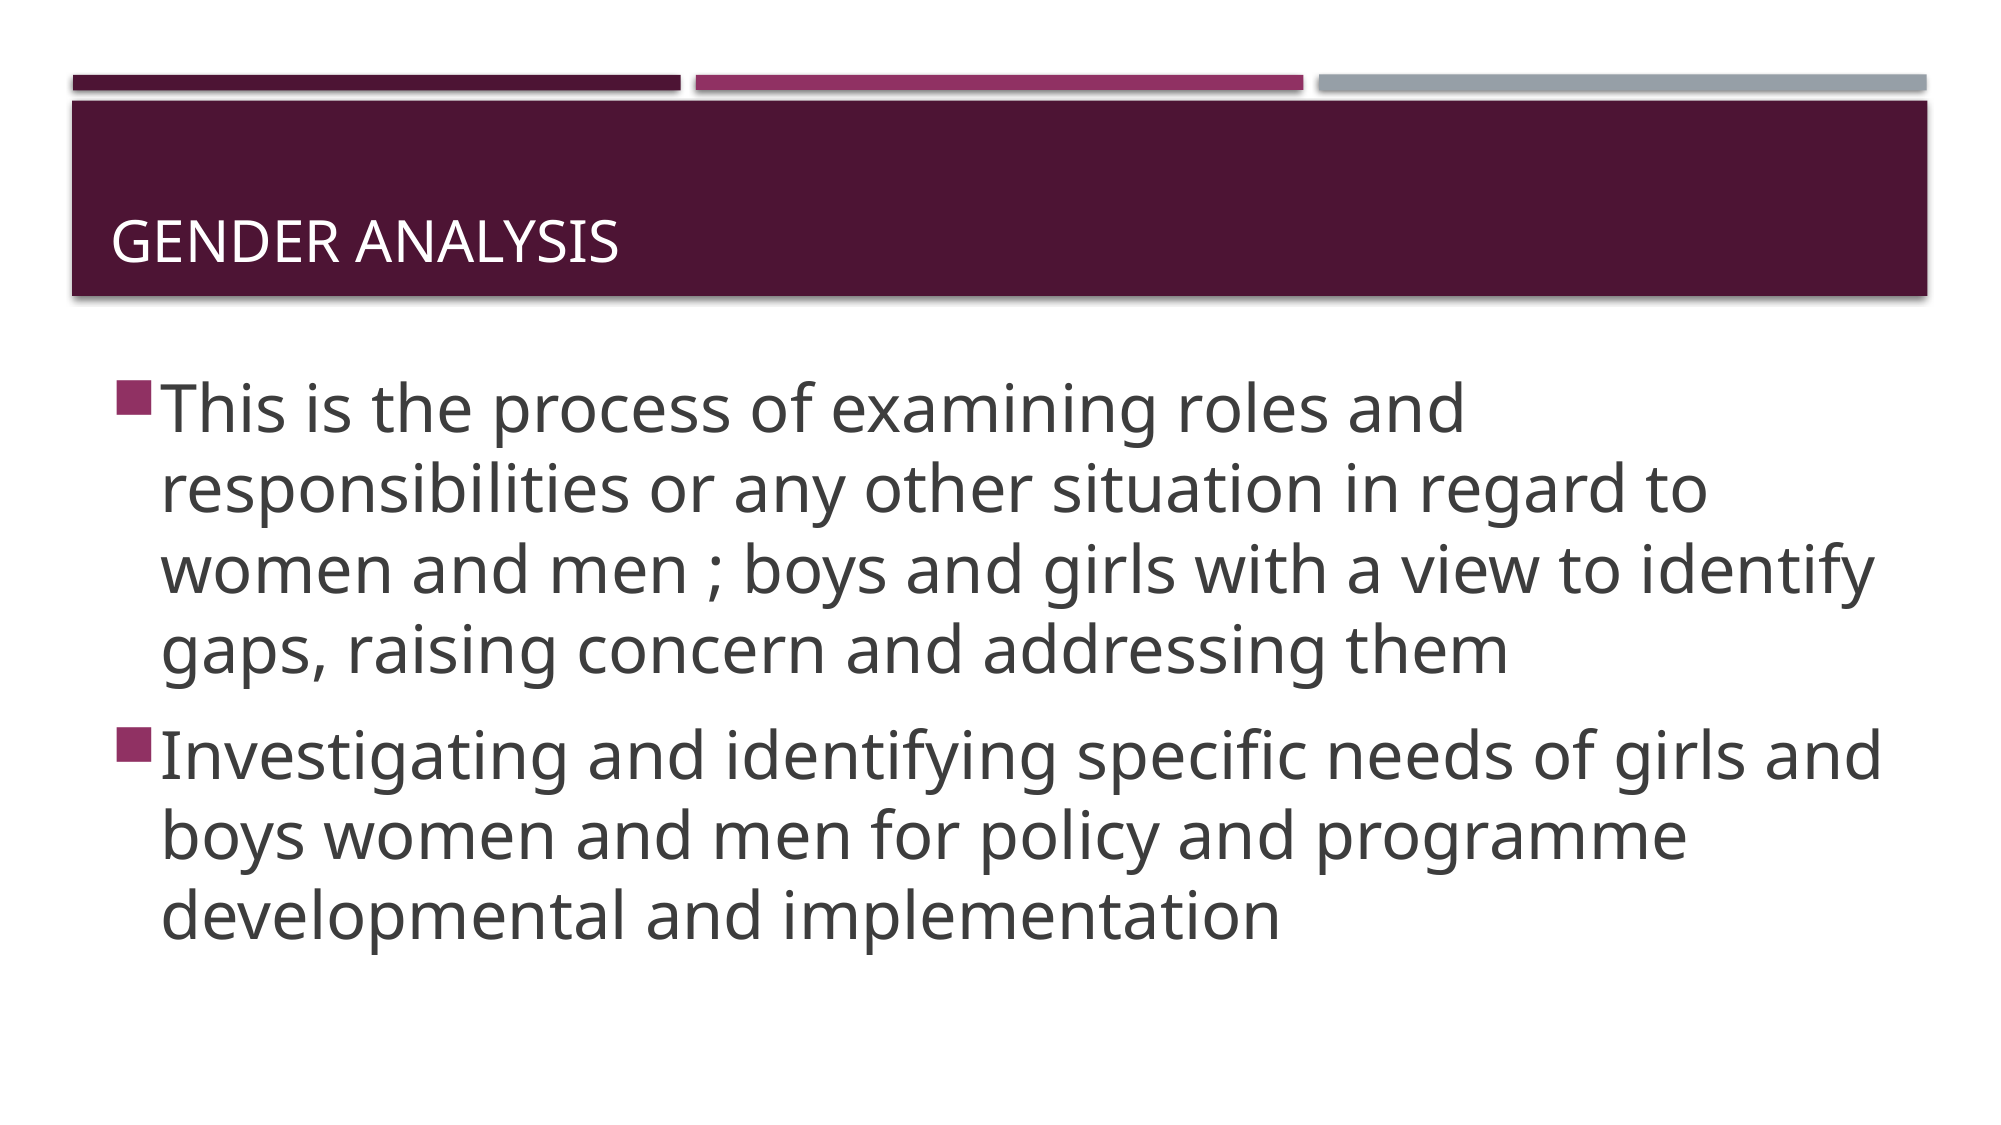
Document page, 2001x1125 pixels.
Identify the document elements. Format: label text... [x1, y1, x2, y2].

list This is the process of examining roles and responsibilities or any other situation in regard to women and men ; boys and girls with a view to identify gaps, raising concern and addressing them Investigating and identifying specific needs of girls and boys women and men for policy and programme developmental and implementation [95, 357, 1905, 962]
title Gender analysis [95, 115, 1905, 282]
